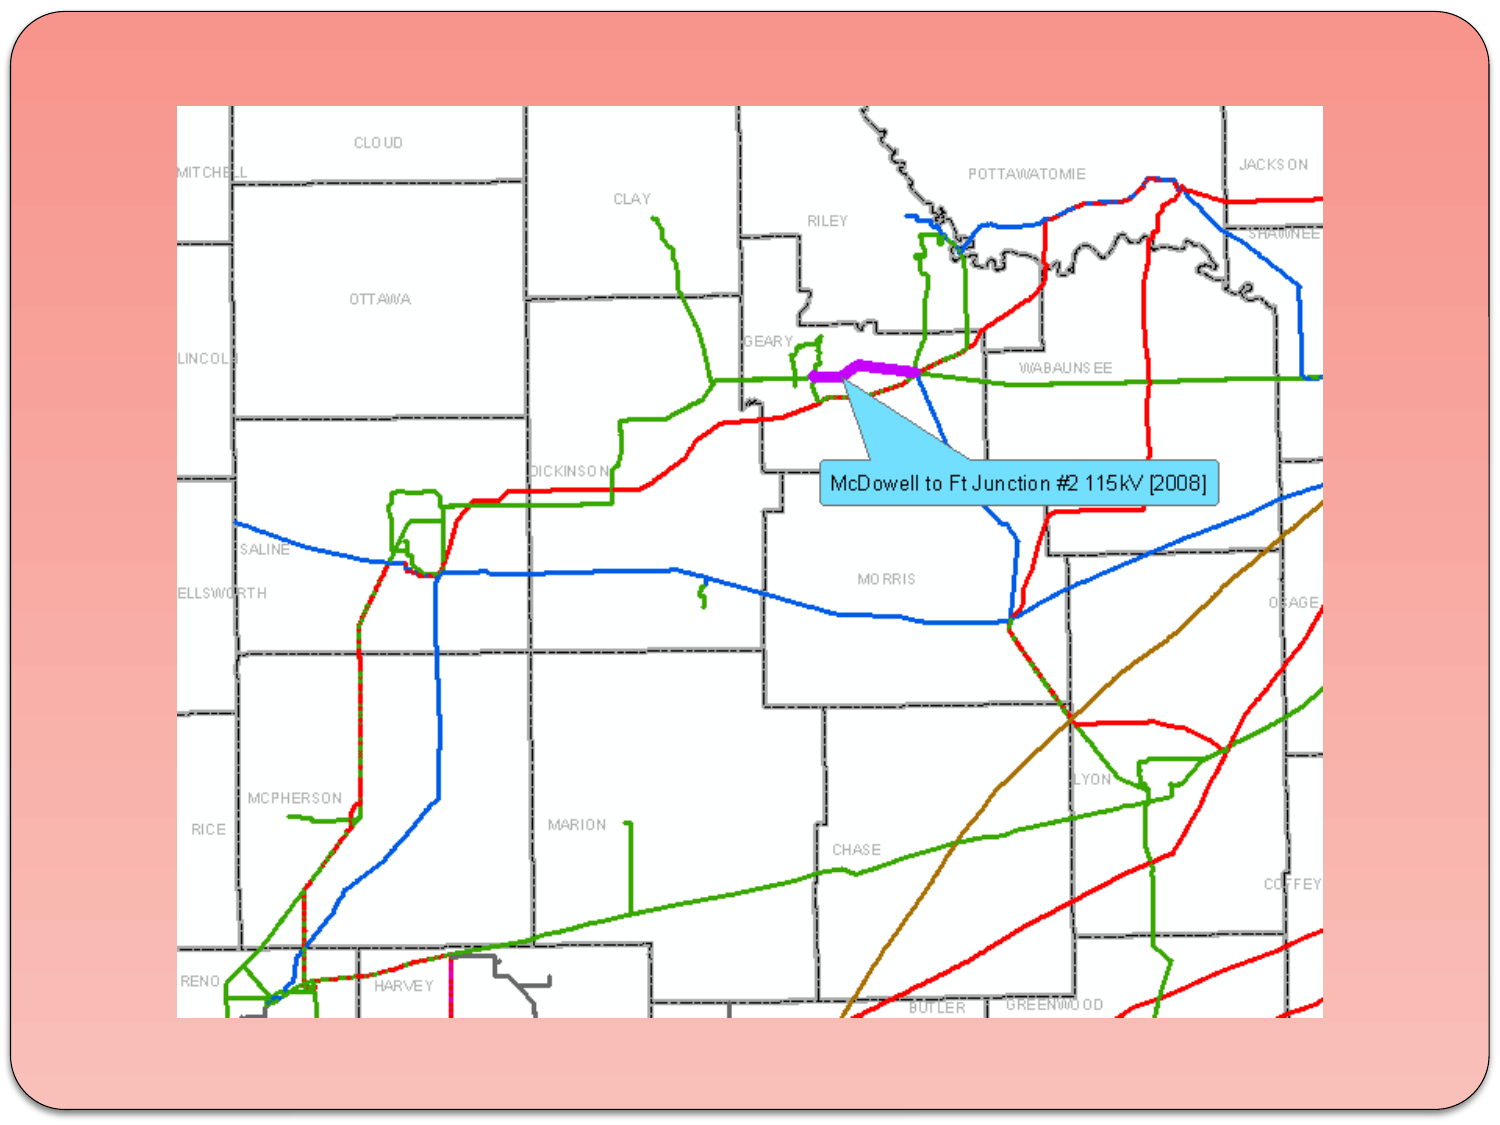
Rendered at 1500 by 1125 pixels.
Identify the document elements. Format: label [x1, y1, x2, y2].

picture [177, 106, 1323, 1019]
